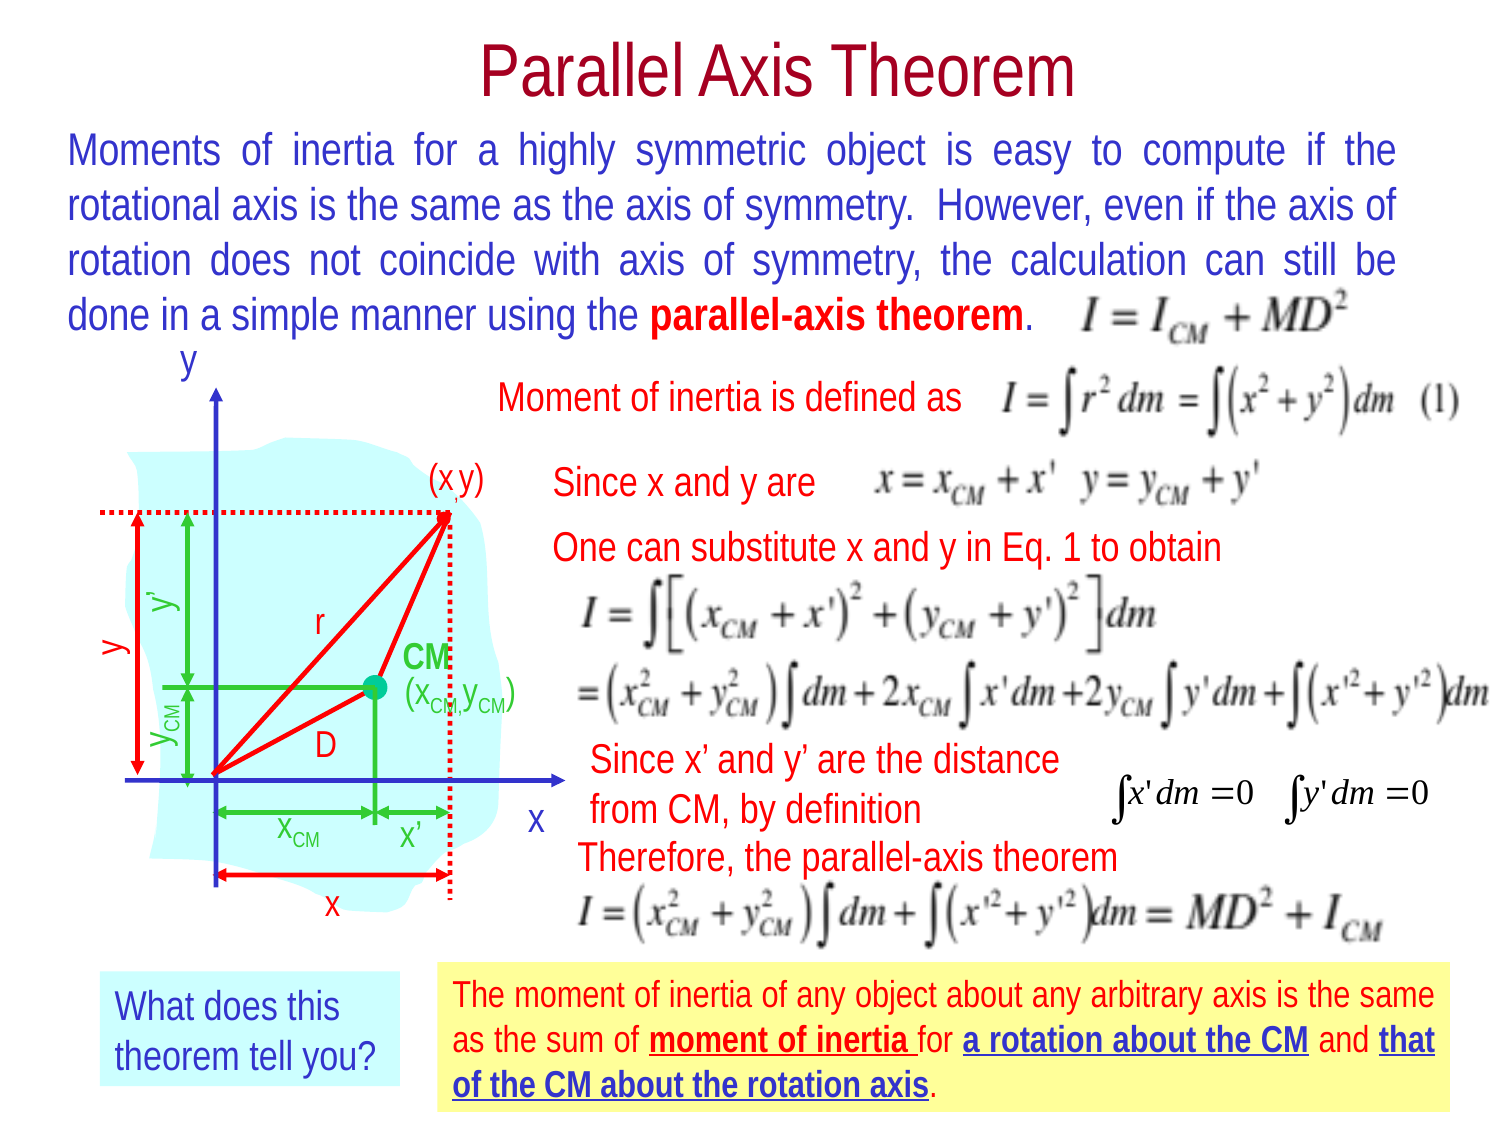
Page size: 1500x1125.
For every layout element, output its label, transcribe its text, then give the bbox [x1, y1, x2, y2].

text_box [1074, 279, 1354, 349]
text_box Since x’ and y’ are the distance from CM, by definition [575, 740, 1075, 822]
text_box Since x and y are [569, 447, 832, 512]
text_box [212, 512, 451, 776]
text_box What does this theorem tell you? [99, 971, 400, 1087]
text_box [572, 873, 1143, 952]
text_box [870, 451, 1060, 509]
text_box Moments of inertia for a highly symmetric object is easy to compute if the rotational axis is the same as the axis of symmetry. However, even if the axis of rotation does not coincide with axis of symmetry, the calculation can still be done in a simple manner using the parallel-axis theorem. [52, 112, 1413, 348]
text_box Moment of inertia is defined as [569, 362, 978, 428]
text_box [1099, 762, 1261, 829]
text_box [124, 324, 566, 888]
text_box One can substitute x and y in Eq. 1 to obtain [569, 512, 1237, 578]
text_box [996, 358, 1168, 440]
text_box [127, 512, 188, 688]
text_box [1272, 762, 1436, 829]
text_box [1076, 451, 1263, 509]
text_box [1174, 356, 1462, 442]
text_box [77, 437, 537, 932]
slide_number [112, 1024, 426, 1101]
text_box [374, 802, 451, 863]
title Parallel Axis Theorem [109, 16, 1448, 117]
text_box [573, 651, 1494, 733]
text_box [575, 567, 1160, 650]
text_box The moment of inertia of any object about any arbitrary axis is the same as the sum of moment of inertia for a rotation about the CM and that of the CM about the rotation axis. [437, 962, 1450, 1112]
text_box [1146, 876, 1390, 946]
text_box Therefore, the parallel-axis theorem [569, 822, 1150, 875]
